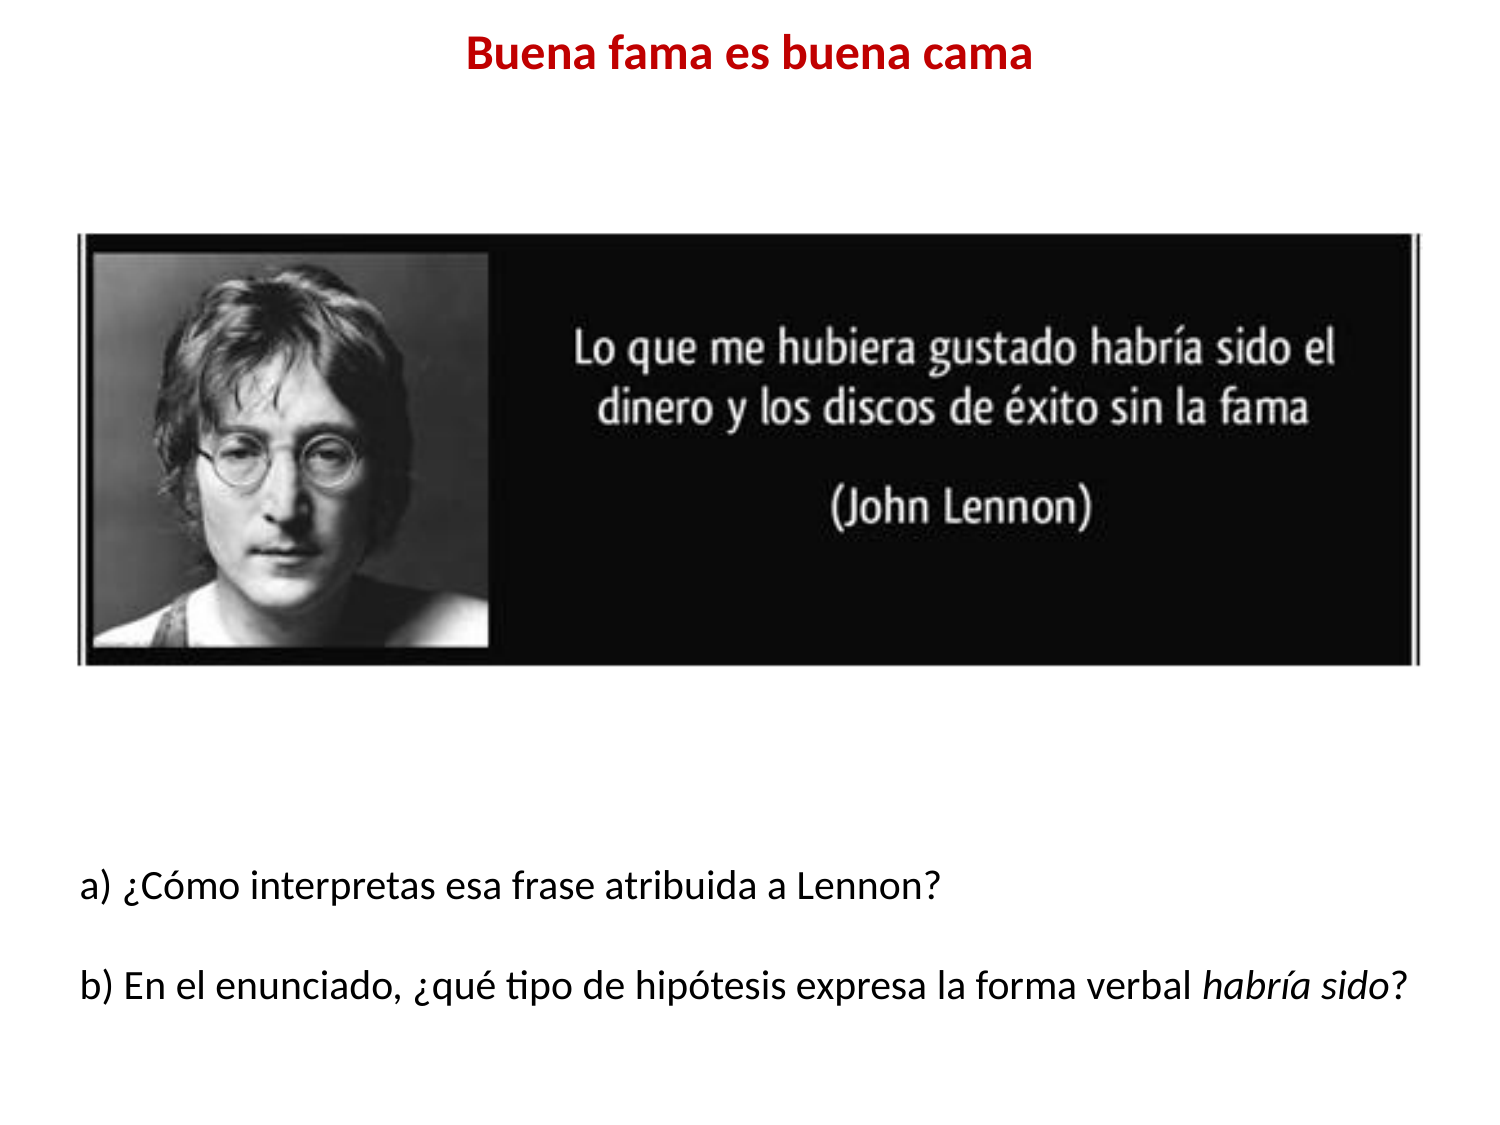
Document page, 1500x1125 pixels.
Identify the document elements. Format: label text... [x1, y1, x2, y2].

text_box a) ¿Cómo interpretas esa frase atribuida a Lennon? b) En el enunciado, ¿qué tipo de hipótesis expresa la forma verbal habría sido? [64, 850, 1459, 1015]
picture [76, 232, 1423, 670]
text_box Buena fama es buena cama [0, 11, 1500, 87]
